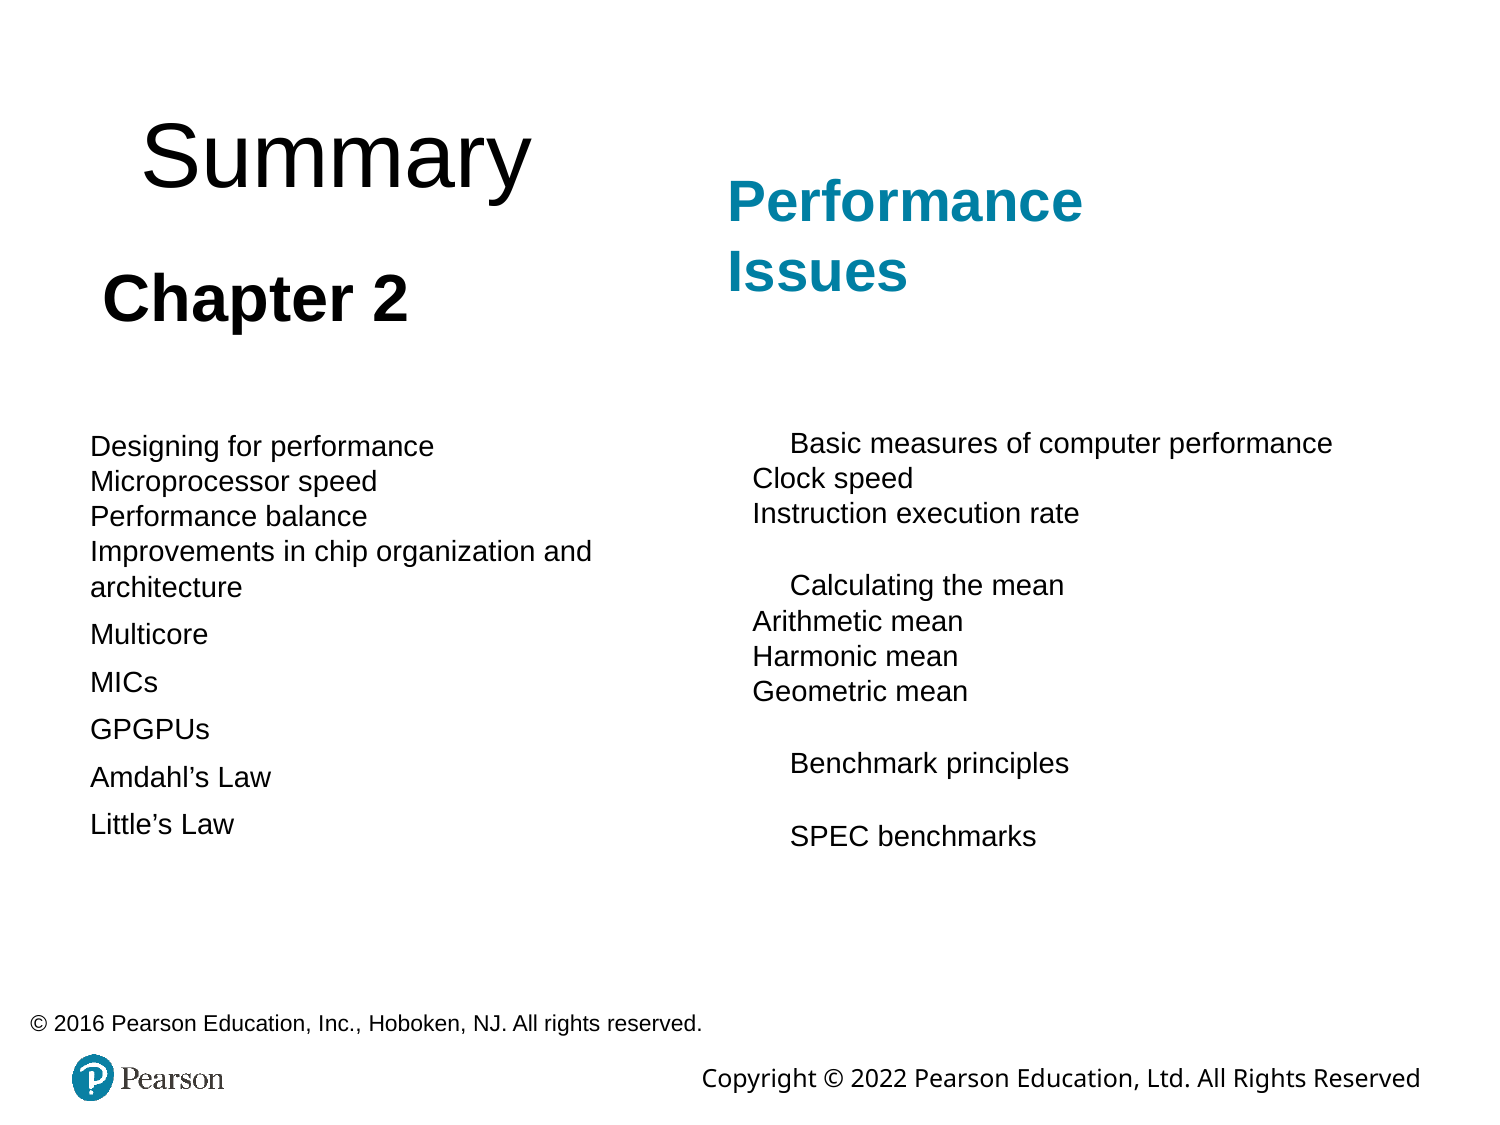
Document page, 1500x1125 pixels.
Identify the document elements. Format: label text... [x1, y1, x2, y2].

list Chapter 2 [87, 200, 688, 381]
list Designing for performance Microprocessor speed Performance balance Improvements in chip organization and architecture Multicore MICs GPGPUs Amdahl’s Law Little’s Law [75, 1052, 675, 1125]
list Basic measures of computer performance Clock speed Instruction execution rate Calculating the mean Arithmetic mean Harmonic mean Geometric mean Benchmark principles SPEC benchmarks [737, 408, 1363, 1012]
list Basic measures of computer performance Clock speed Instruction execution rate Calculating the mean Arithmetic mean Harmonic mean Geometric mean Benchmark principles SPEC benchmarks [737, 1052, 1363, 1125]
title Summary [125, 37, 688, 200]
list Designing for performance Microprocessor speed Performance balance Improvements in chip organization and architecture Multicore MICs GPGPUs Amdahl’s Law Little’s Law [75, 412, 675, 1012]
footer © 2016 Pearson Education, Inc., Hoboken, NJ. All rights reserved. [15, 1012, 1426, 1052]
list Performance Issues [712, 37, 1313, 318]
